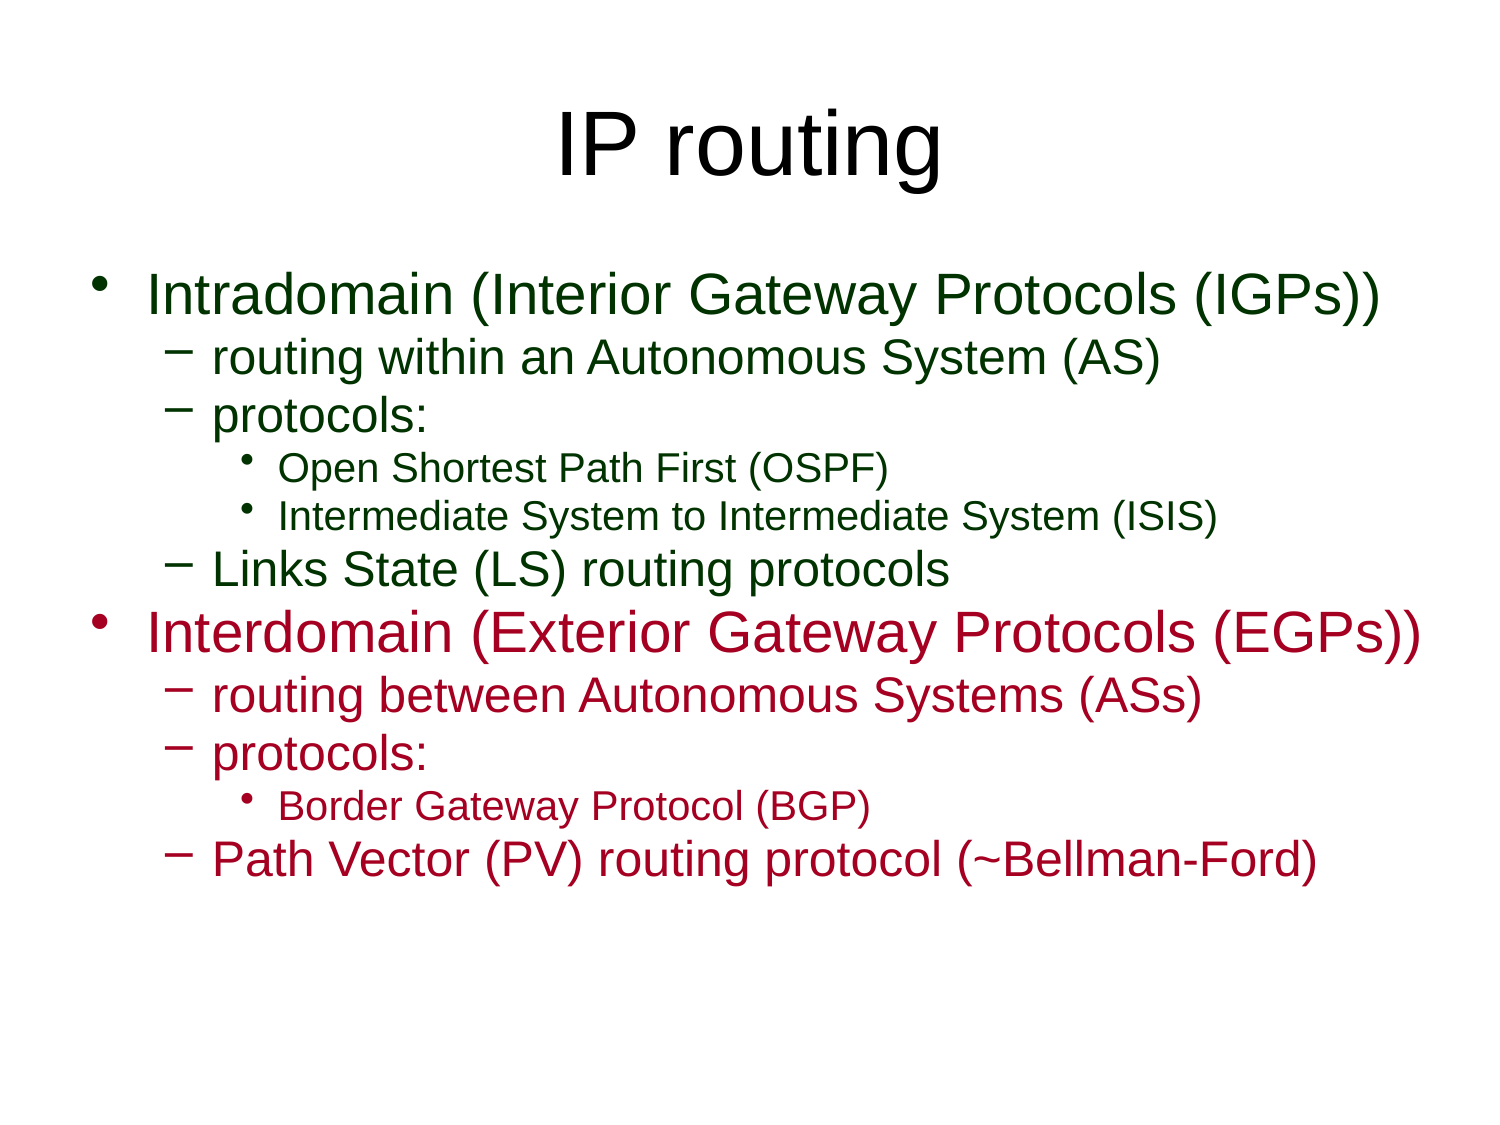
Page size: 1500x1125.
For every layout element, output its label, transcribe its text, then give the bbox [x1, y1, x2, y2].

title IP routing [75, 45, 1425, 233]
list Intradomain (Interior Gateway Protocols (IGPs)) routing within an Autonomous System (AS) protocols: Open Shortest Path First (OSPF) Intermediate System to Intermediate System (ISIS) Links State (LS) routing protocols Interdomain (Exterior Gateway Protocols (EGPs)) routing between Autonomous Systems (ASs) protocols: Border Gateway Protocol (BGP) Path Vector (PV) routing protocol (~Bellman-Ford) [75, 262, 1450, 1005]
